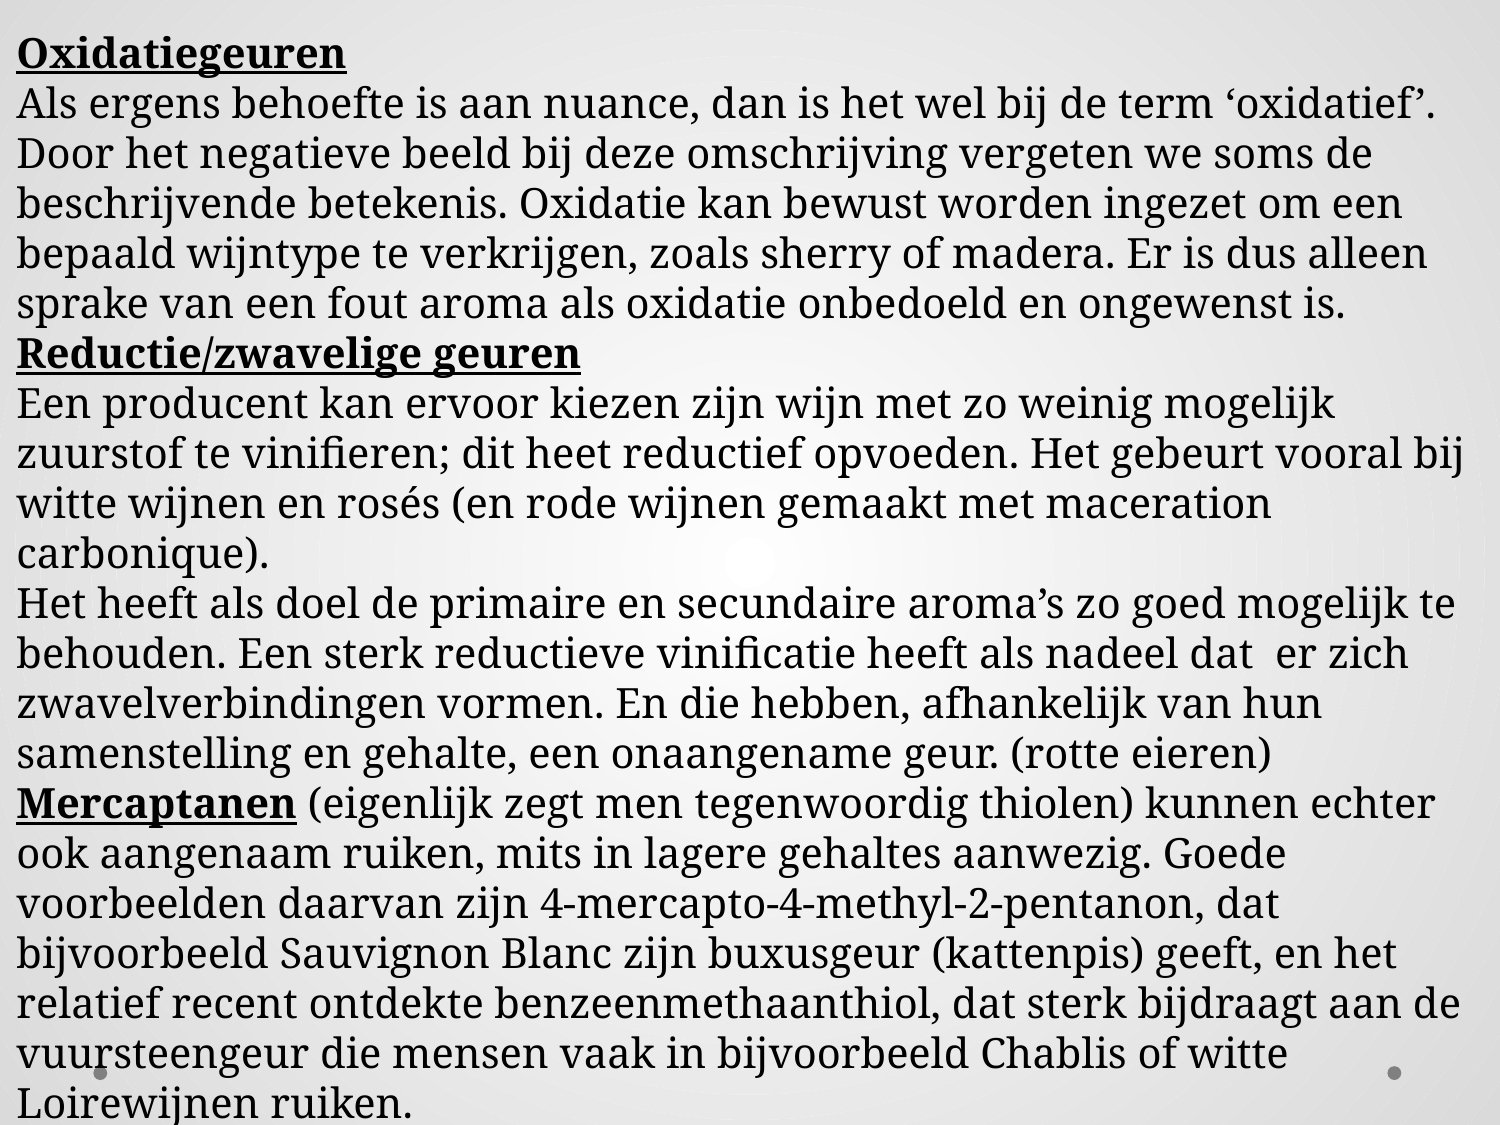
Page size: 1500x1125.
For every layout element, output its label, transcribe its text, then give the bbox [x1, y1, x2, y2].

text_box Oxidatiegeuren Als ergens behoefte is aan nuance, dan is het wel bij de term ‘oxidatief’. Door het negatieve beeld bij deze omschrijving vergeten we soms de beschrijvende betekenis. Oxidatie kan bewust worden ingezet om een bepaald wijntype te verkrijgen, zoals sherry of madera. Er is dus alleen sprake van een fout aroma als oxidatie onbedoeld en ongewenst is. Reductie/zwavelige geuren Een producent kan ervoor kiezen zijn wijn met zo weinig mogelijk zuurstof te vinifieren; dit heet reductief opvoeden. Het gebeurt vooral bij witte wijnen en rosés (en rode wijnen gemaakt met maceration carbonique). Het heeft als doel de primaire en secundaire aroma’s zo goed mogelijk te behouden. Een sterk reductieve vinificatie heeft als nadeel dat er zich zwavelverbindingen vormen. En die hebben, afhankelijk van hun samenstelling en gehalte, een onaangename geur. (rotte eieren) Mercaptanen (eigenlijk zegt men tegenwoordig thiolen) kunnen echter ook aangenaam ruiken, mits in lagere gehaltes aanwezig. Goede voorbeelden daarvan zijn 4-mercapto-4-methyl-2-pentanon, dat bijvoorbeeld Sauvignon Blanc zijn buxusgeur (kattenpis) geeft, en het relatief recent ontdekte benzeenmethaanthiol, dat sterk bijdraagt aan de vuursteengeur die mensen vaak in bijvoorbeeld Chablis of witte Loirewijnen ruiken. [1, 19, 1500, 1125]
